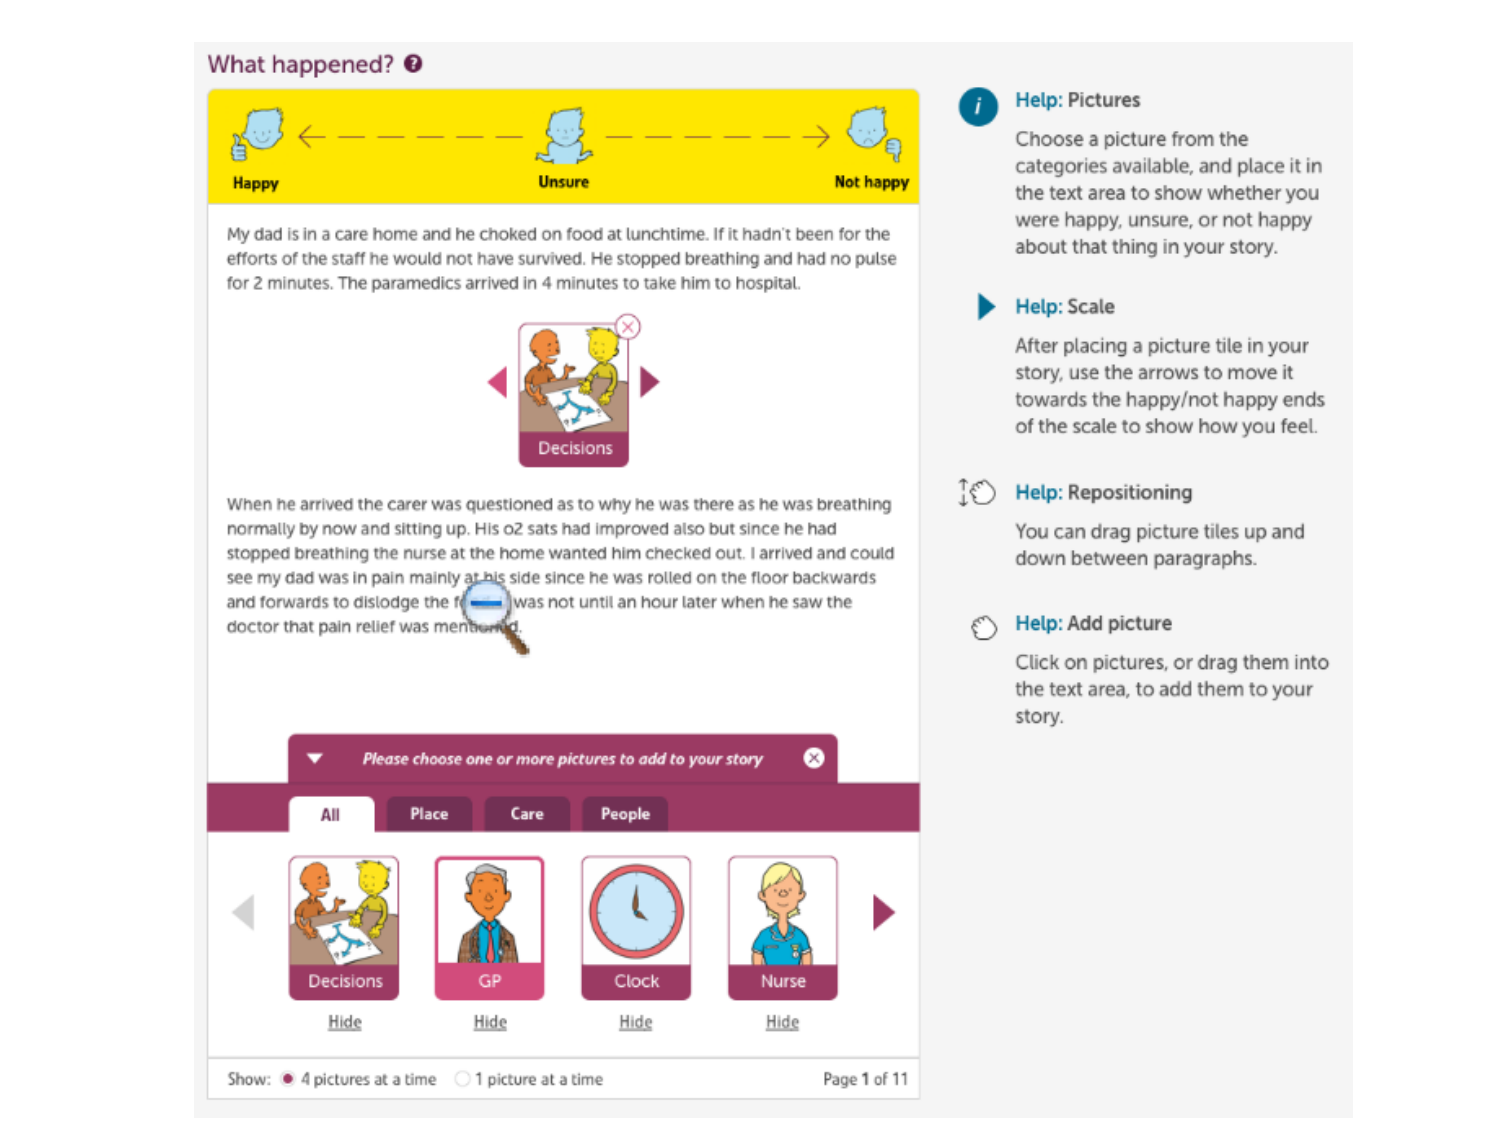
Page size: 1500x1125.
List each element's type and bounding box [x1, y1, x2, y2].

picture [194, 42, 1353, 1118]
